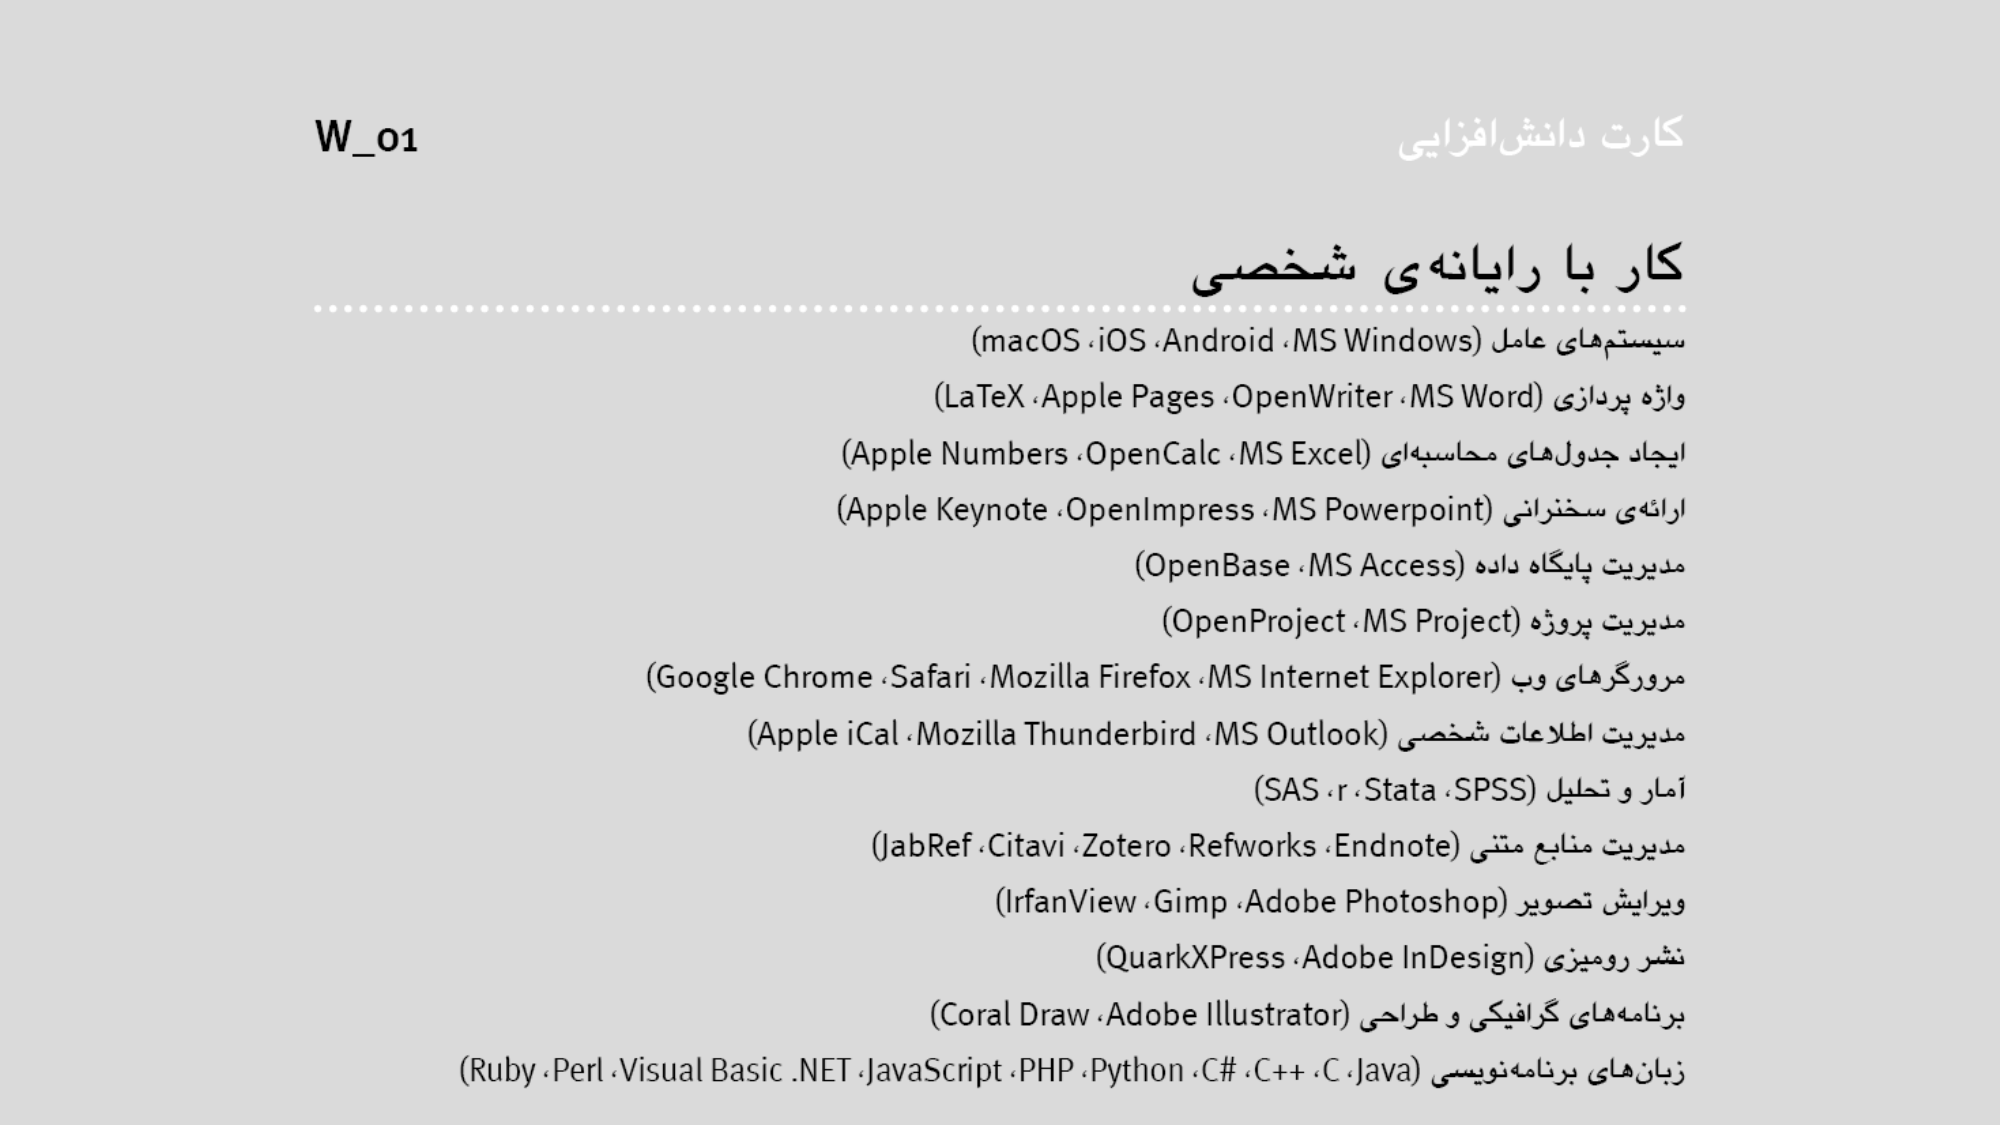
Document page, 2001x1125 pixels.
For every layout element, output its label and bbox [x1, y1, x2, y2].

picture [207, 0, 1793, 1125]
